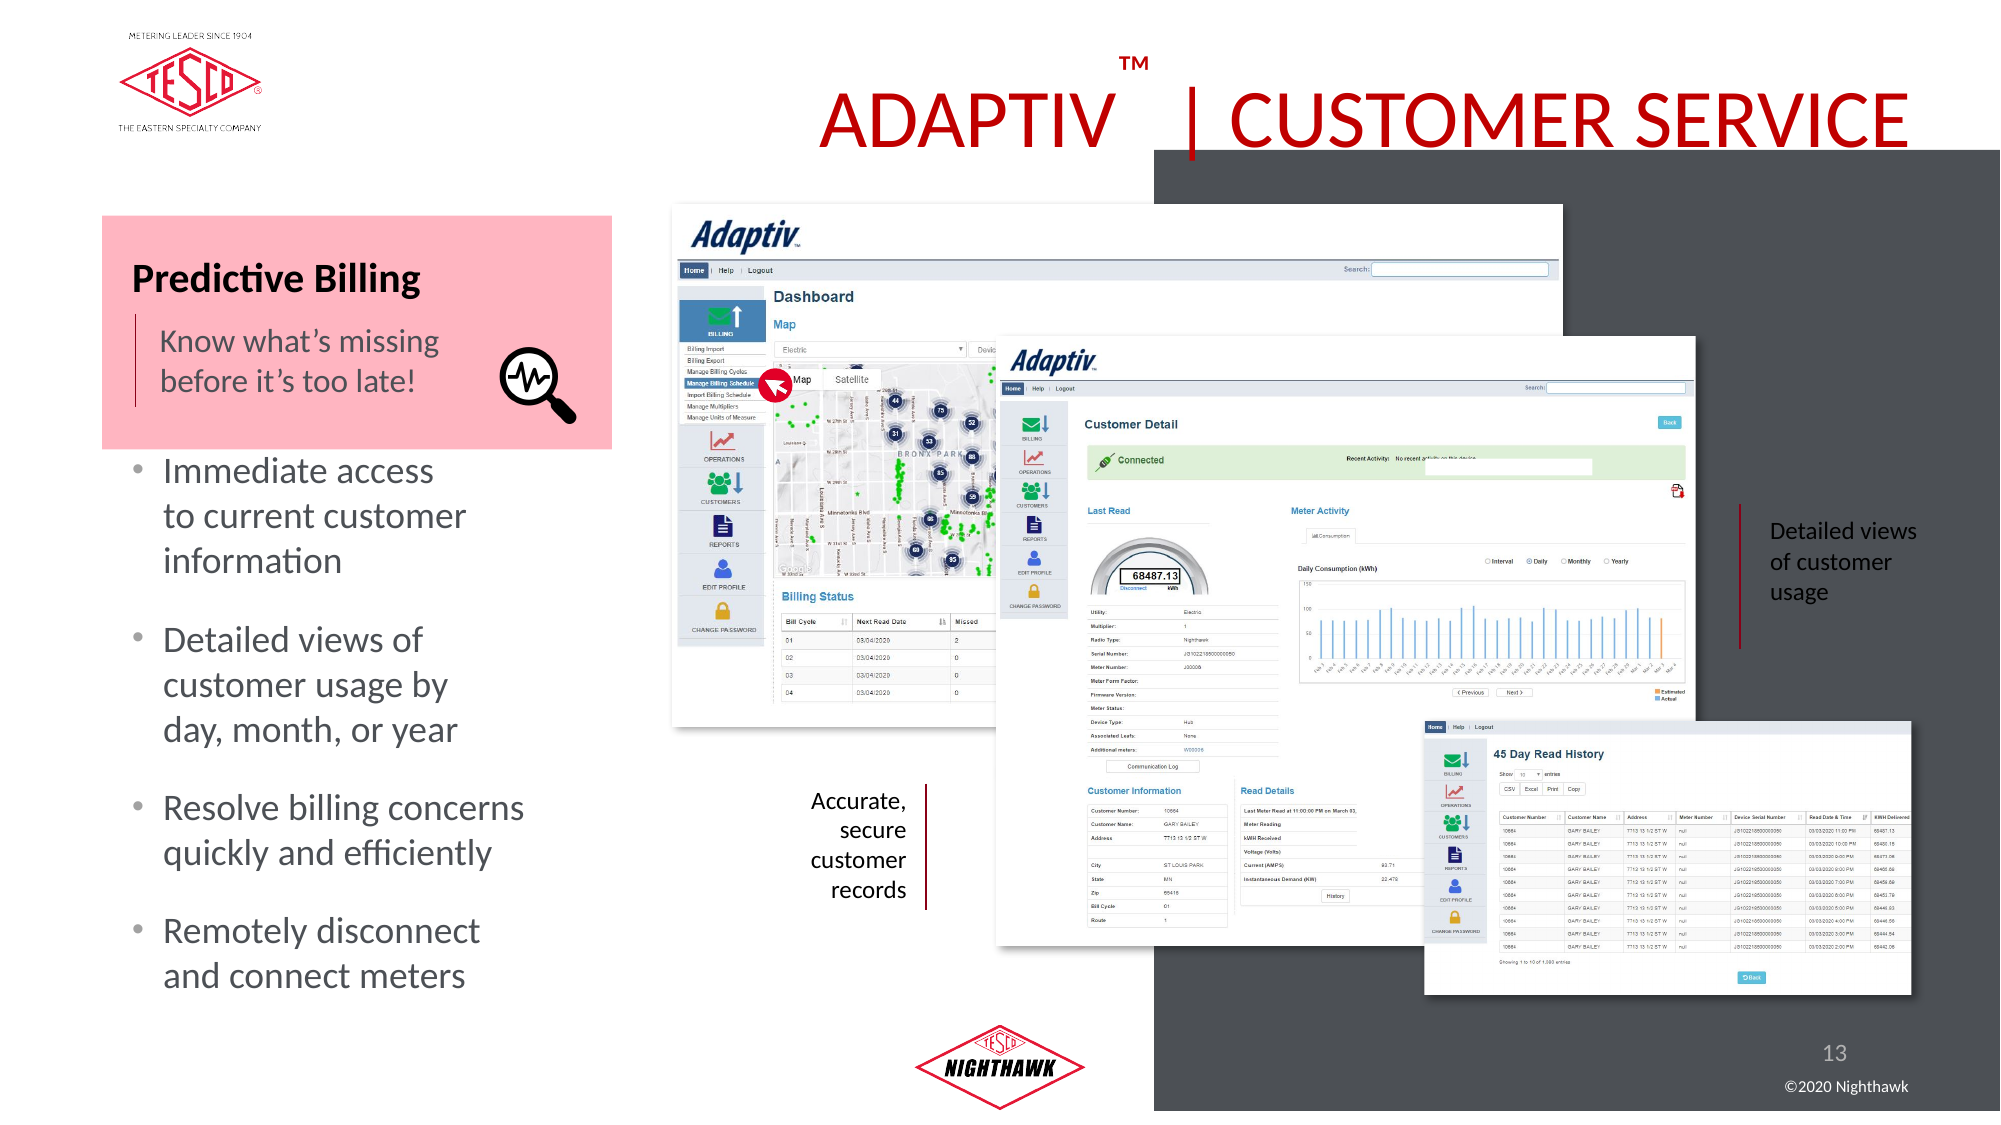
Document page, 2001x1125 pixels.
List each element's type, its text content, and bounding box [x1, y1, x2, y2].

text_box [102, 215, 666, 462]
slide_number 13 [1412, 1021, 1863, 1082]
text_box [995, 336, 1912, 995]
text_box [738, 776, 926, 914]
text_box [1154, 149, 2000, 1111]
picture [118, 31, 262, 134]
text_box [757, 368, 793, 403]
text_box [671, 204, 1563, 727]
picture [914, 1025, 1086, 1114]
text_box Immediate access to current customer information Detailed views of customer usage by day, month, or year Resolve billing concerns quickly and efficiently Remotely disconnect and connect meters [72, 438, 631, 1032]
text_box ©2020 Nighthawk [1766, 1067, 1926, 1105]
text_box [1739, 504, 1938, 649]
text_box ADAPTIV™ | CUSTOMER SERVICE [263, 34, 1965, 136]
